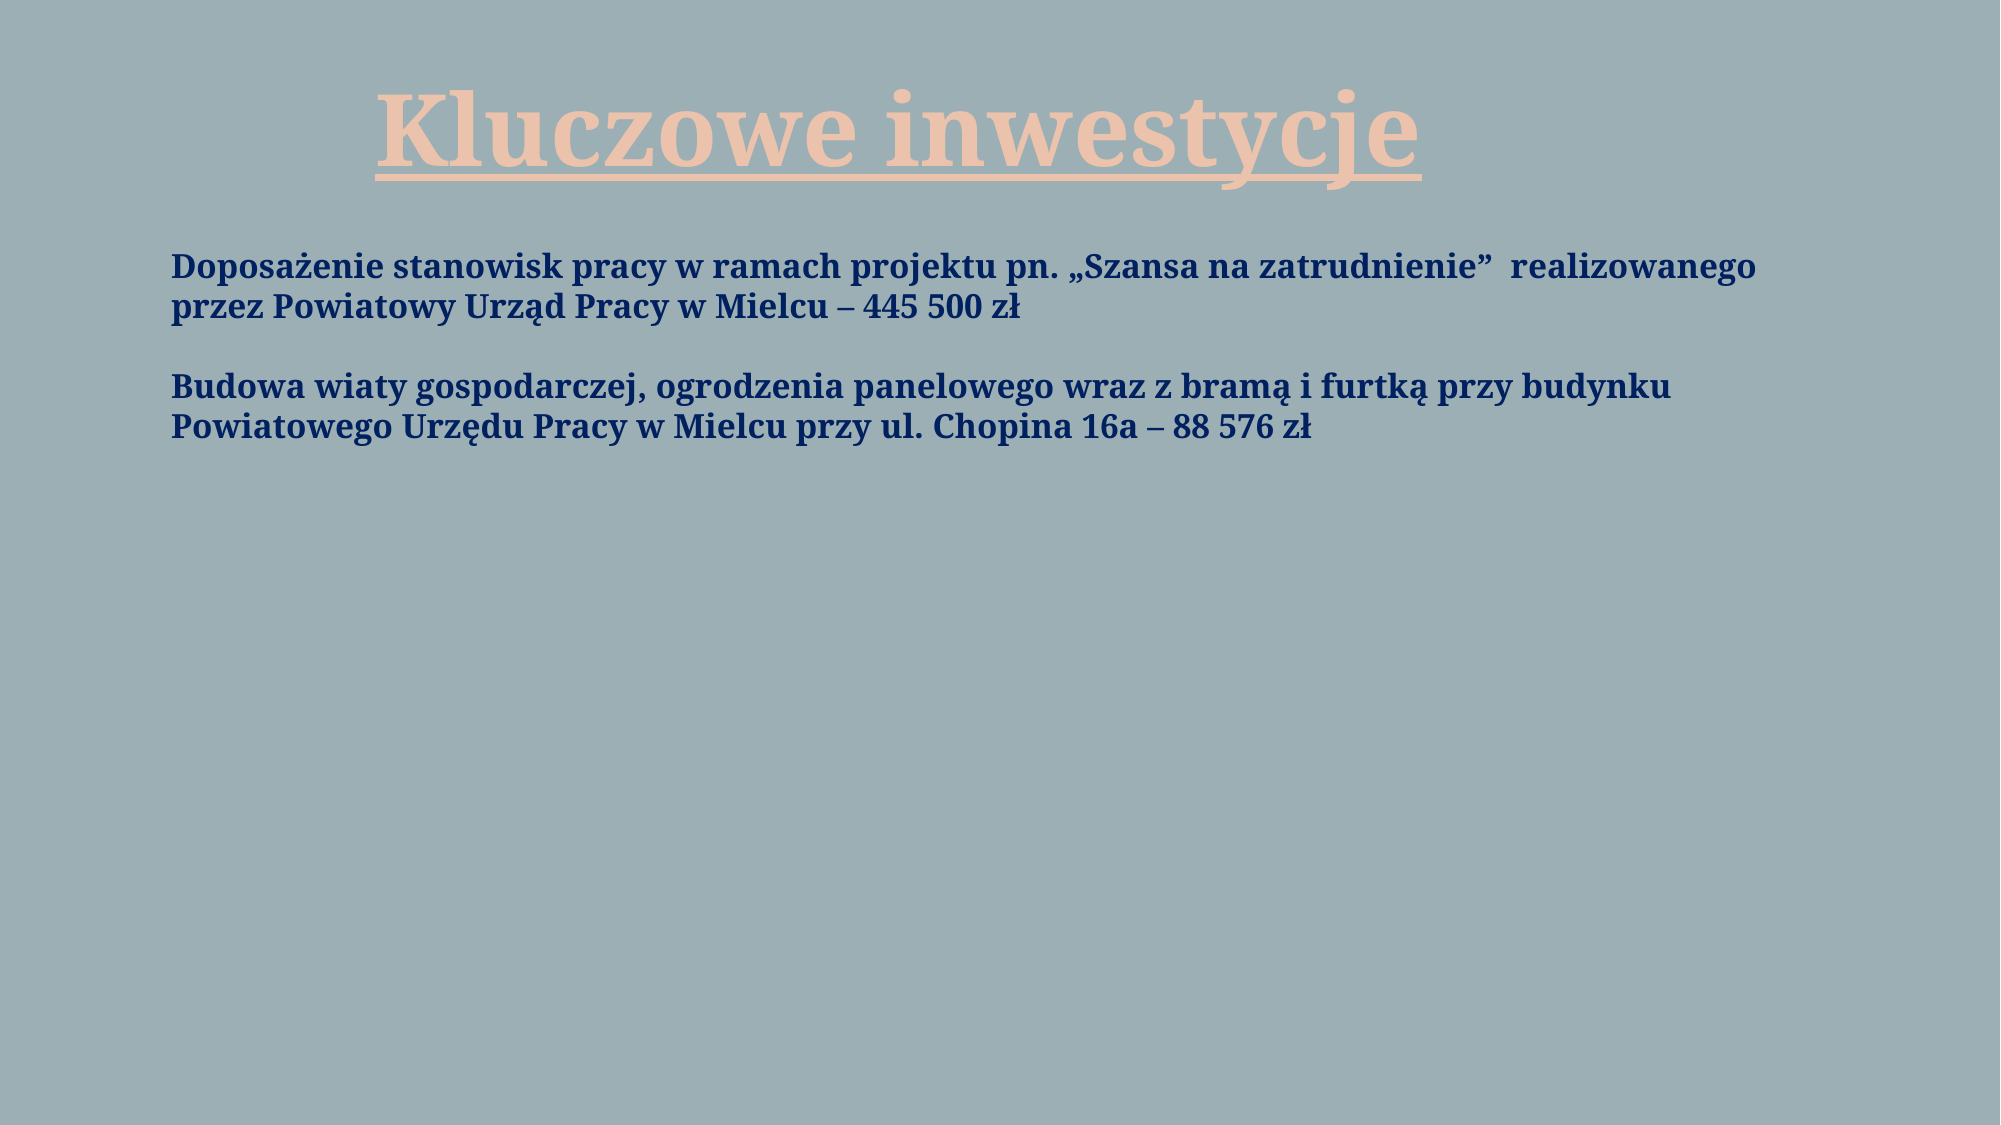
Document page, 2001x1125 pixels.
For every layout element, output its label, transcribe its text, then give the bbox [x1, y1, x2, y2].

text_box Doposażenie stanowisk pracy w ramach projektu pn. „Szansa na zatrudnienie” realizowanego przez Powiatowy Urząd Pracy w Mielcu – 445 500 zł Budowa wiaty gospodarczej, ogrodzenia panelowego wraz z bramą i furtką przy budynku Powiatowego Urzędu Pracy w Mielcu przy ul. Chopina 16a – 88 576 zł [156, 238, 1807, 453]
subtitle Kluczowe inwestycje [243, 58, 1554, 204]
